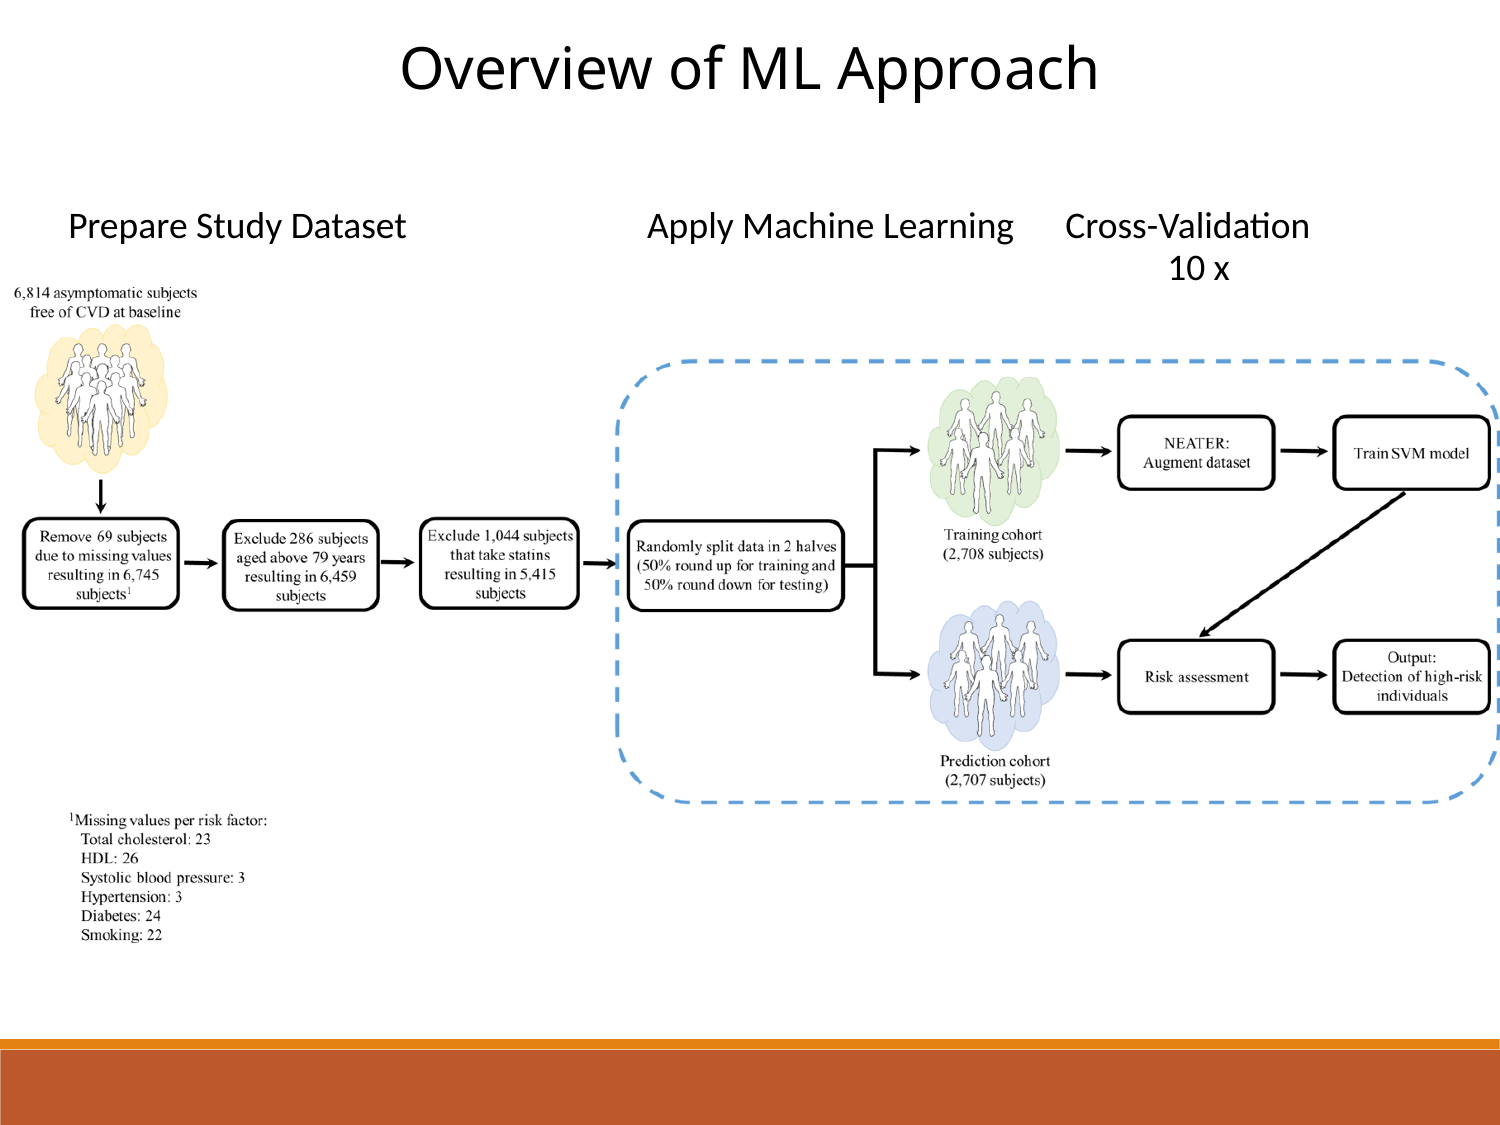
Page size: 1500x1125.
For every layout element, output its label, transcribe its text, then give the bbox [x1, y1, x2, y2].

text_box Overview of ML Approach [352, 23, 1148, 109]
text_box Apply Machine Learning [632, 193, 1041, 254]
text_box Cross-Validation [1050, 193, 1459, 254]
text_box 10 x [994, 235, 1403, 273]
text_box Prepare Study Dataset [53, 193, 489, 254]
picture [0, 276, 1500, 954]
